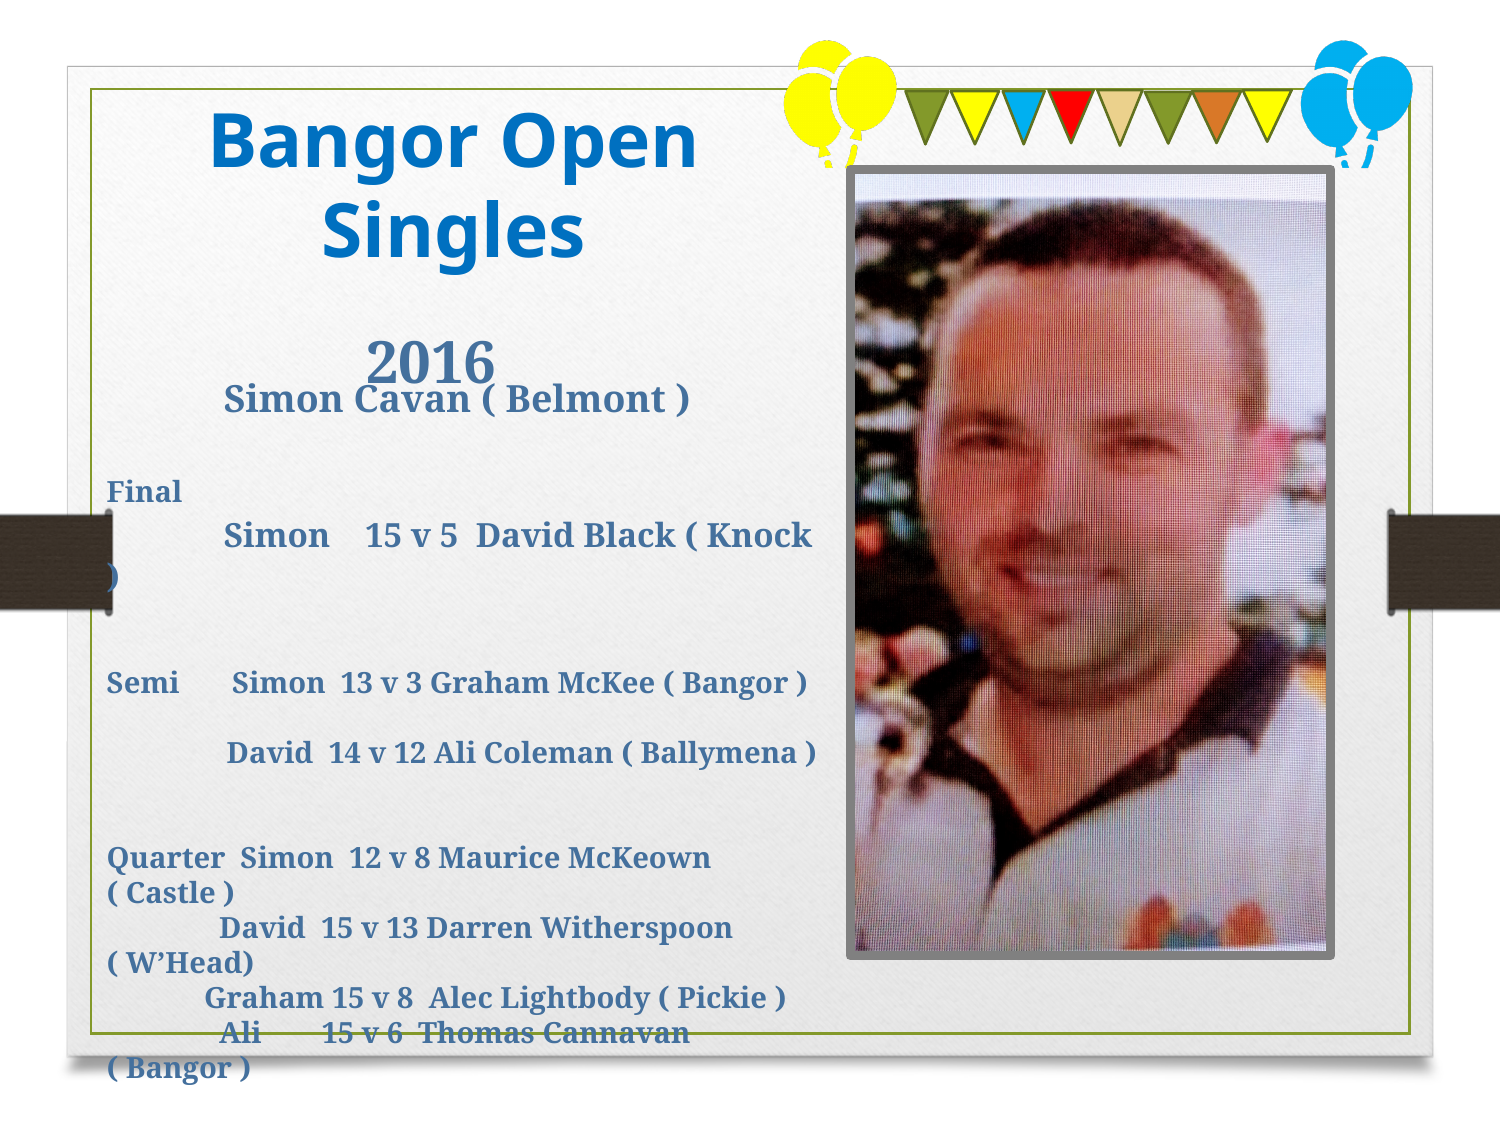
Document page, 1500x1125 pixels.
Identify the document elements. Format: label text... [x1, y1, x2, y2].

text_box [1241, 88, 1281, 143]
text_box 2016 [351, 272, 554, 403]
text_box [1001, 89, 1046, 146]
text_box [1190, 89, 1242, 145]
text_box [1096, 88, 1144, 147]
title Bangor Open Singles [119, 137, 788, 229]
text_box [915, 89, 949, 146]
text_box [1143, 90, 1192, 145]
picture [0, 0, 1500, 1125]
text_box [949, 89, 1001, 146]
text_box Simon Cavan ( Belmont ) Final Simon 15 v 5 David Black ( Knock ) Semi Simon 13 v 3 Graham McKee ( Bangor ) David 14 v 12 Ali Coleman ( Ballymena ) Quarter Simon 12 v 8 Maurice McKeown ( Castle ) David 15 v 13 Darren Witherspoon ( W’Head) Graham 15 v 8 Alec Lightbody ( Pickie ) Ali 15 v 6 Thomas Cannavan ( Bangor ) [91, 322, 836, 1125]
text_box [1047, 88, 1095, 145]
